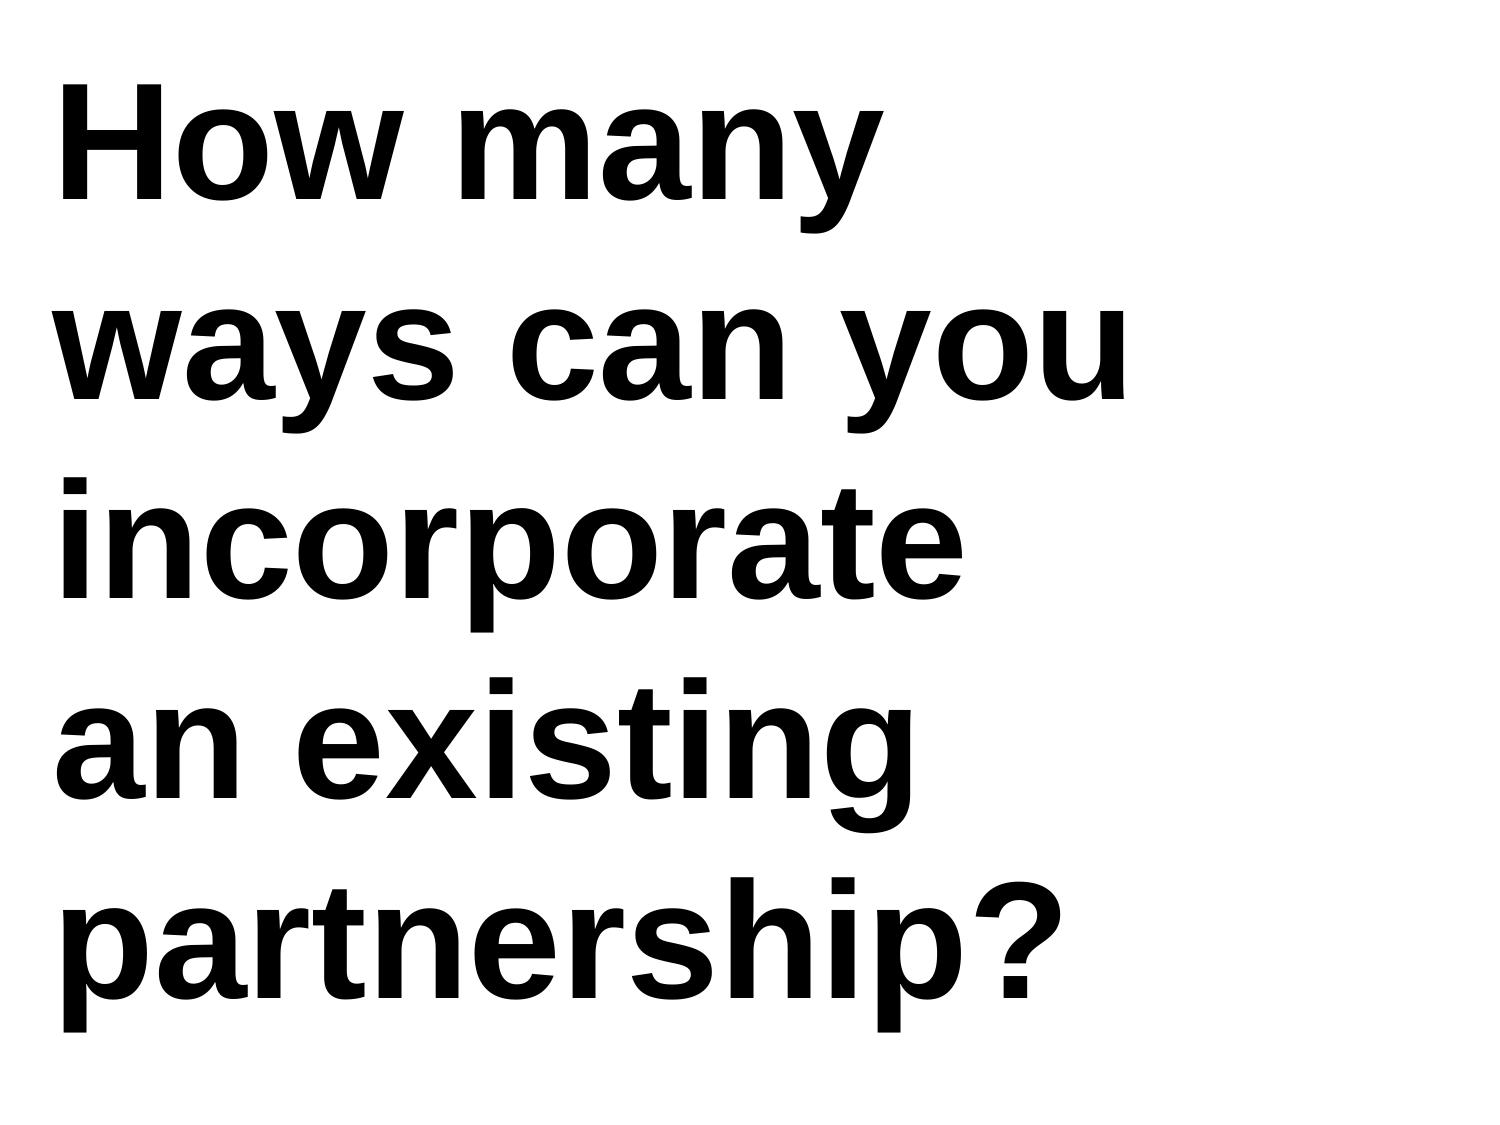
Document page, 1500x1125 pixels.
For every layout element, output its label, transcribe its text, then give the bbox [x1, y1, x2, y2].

list How many ways can you incorporate an existing partnership? [37, 24, 1463, 1075]
